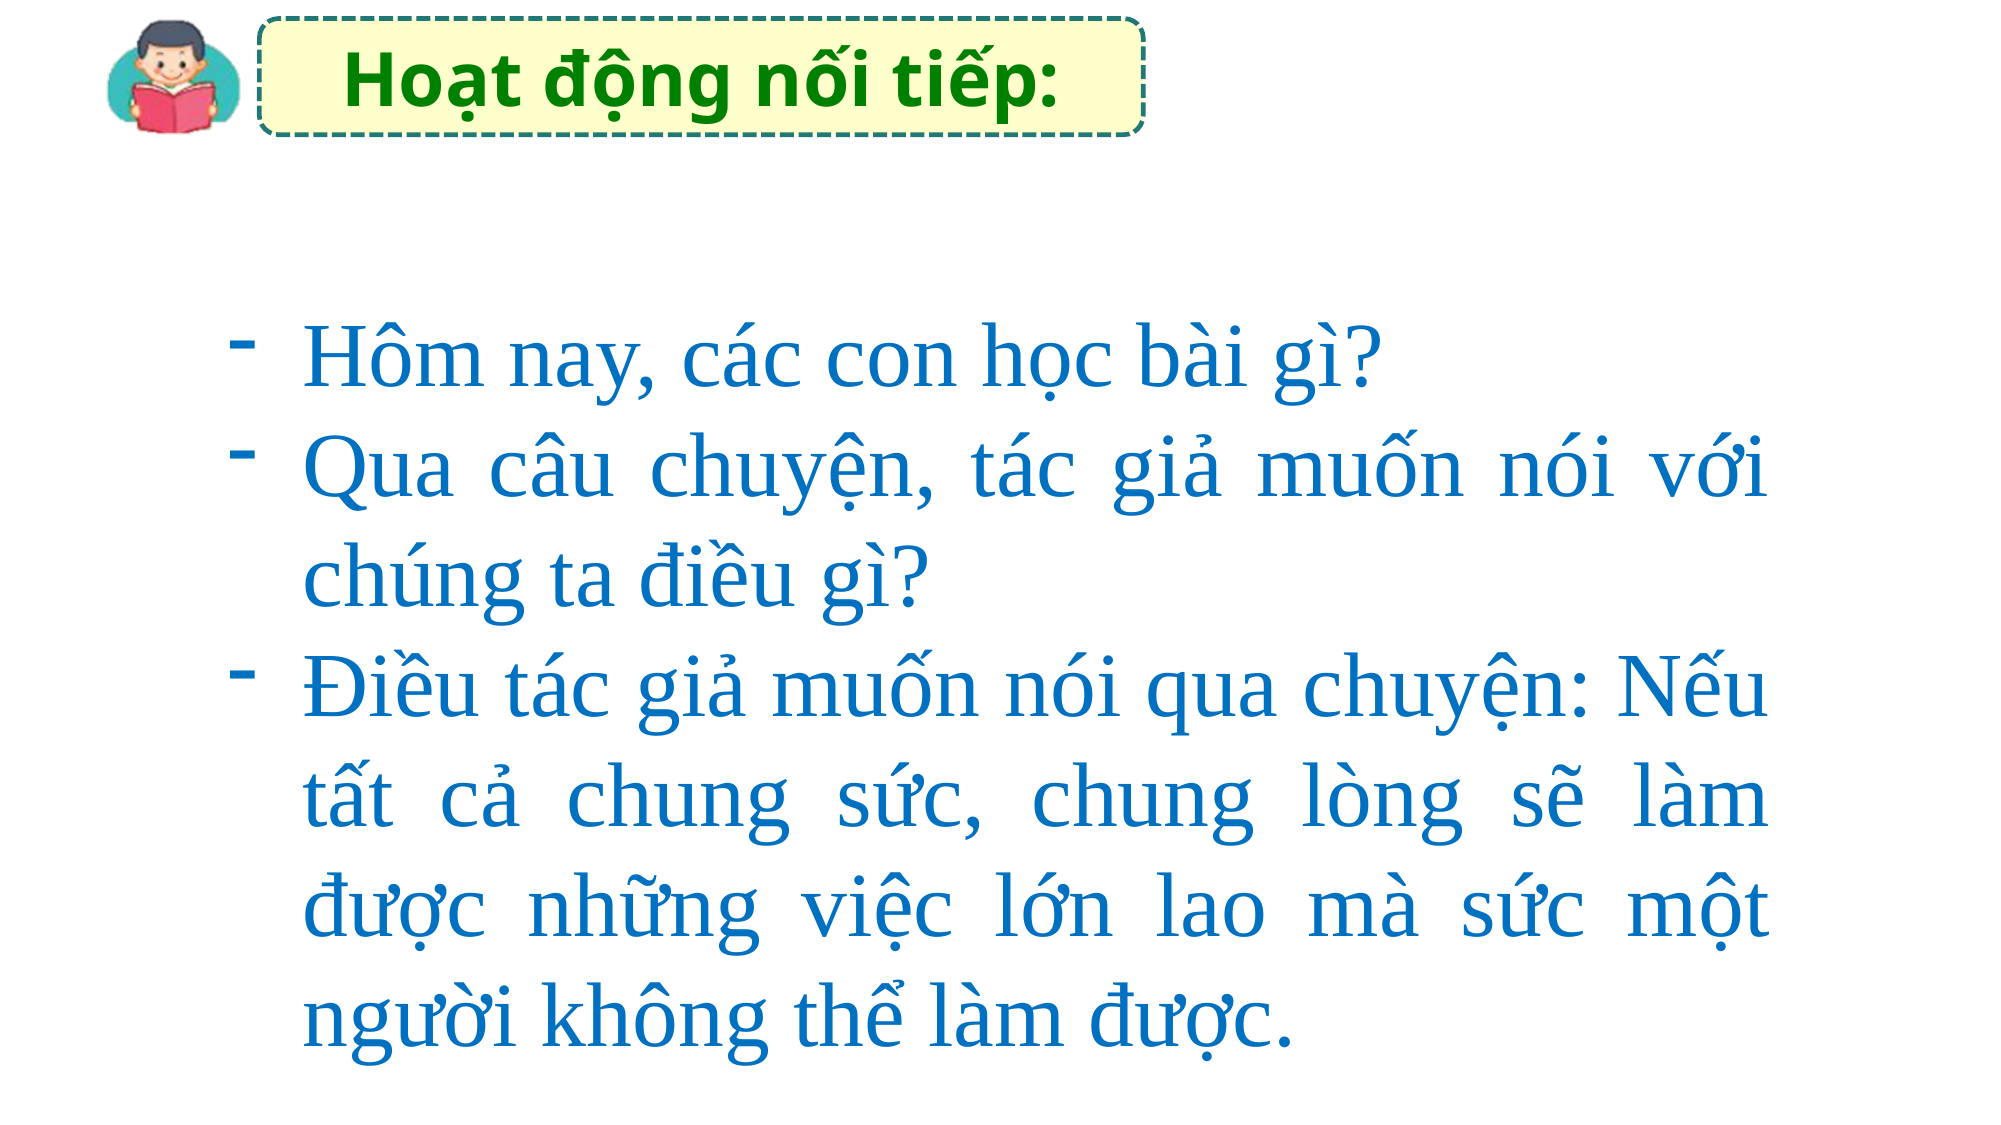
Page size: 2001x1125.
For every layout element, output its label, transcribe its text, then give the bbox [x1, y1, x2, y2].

text_box Hoạt động nối tiếp: [260, 18, 1144, 135]
picture [83, 7, 260, 148]
text_box Hôm nay, các con học bài gì? Qua câu chuyện, tác giả muốn nói với chúng ta điều gì? Điều tác giả muốn nói qua chuyện: Nếu tất cả chung sức, chung lòng sẽ làm được những việc lớn lao mà sức một người không thể làm được. [212, 287, 1788, 1125]
